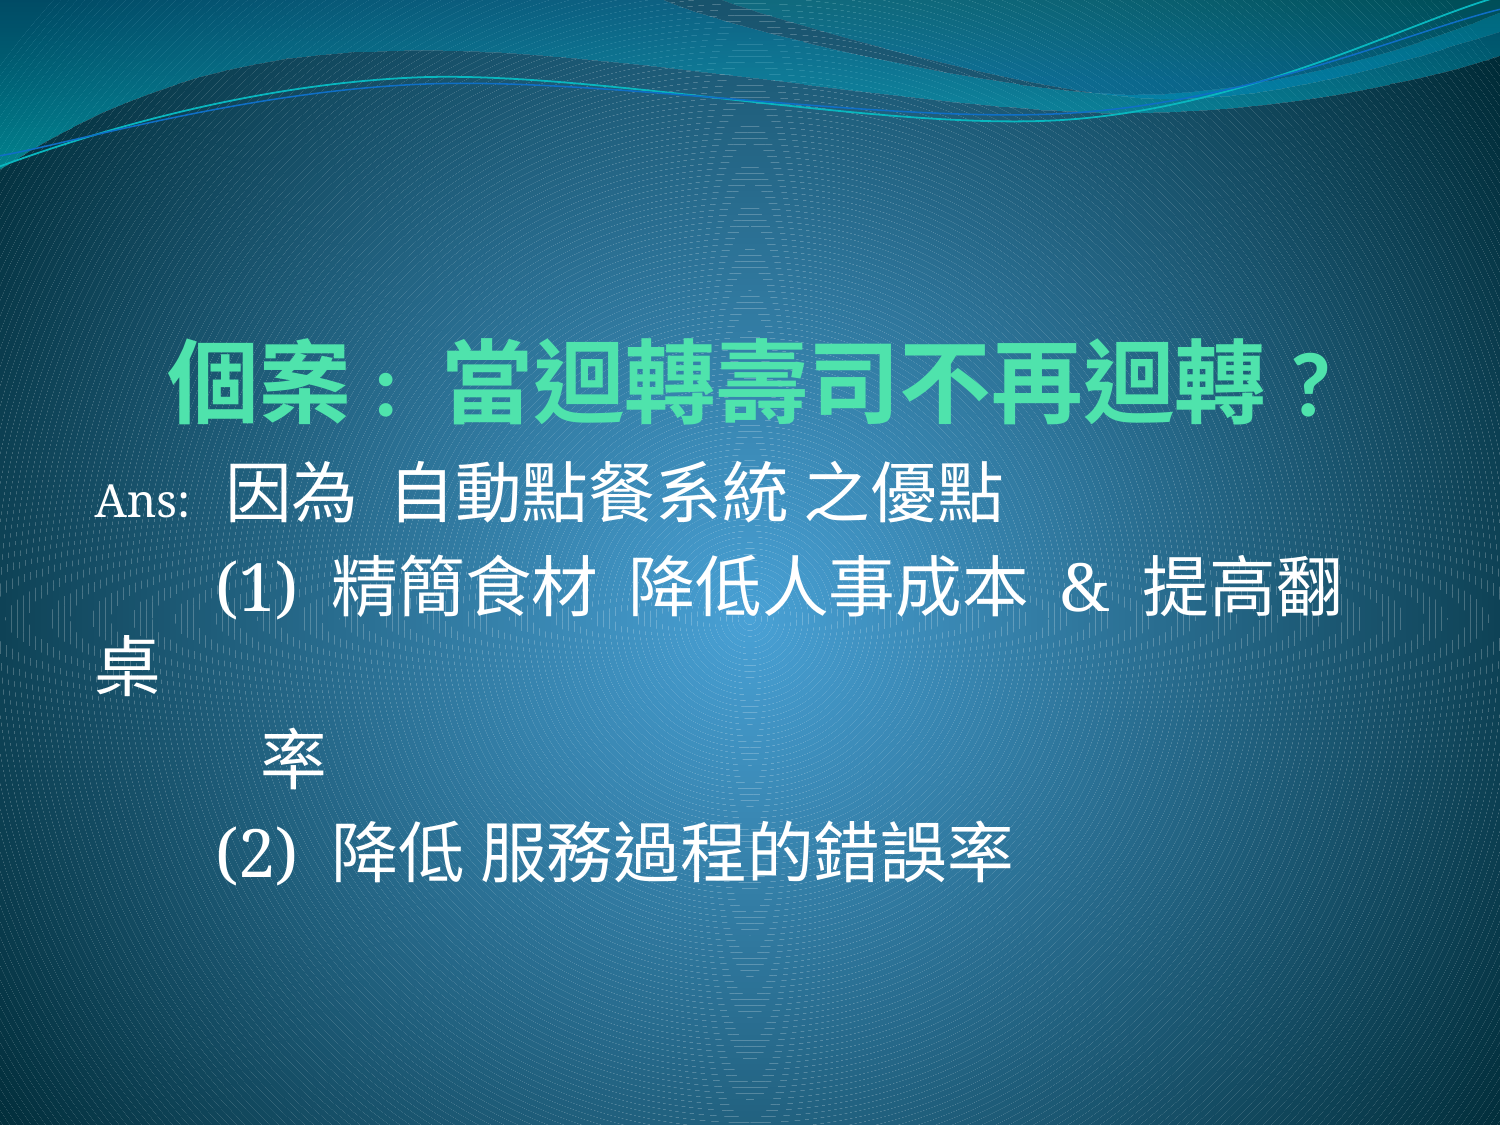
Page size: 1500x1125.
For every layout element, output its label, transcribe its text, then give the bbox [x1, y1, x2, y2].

list Ans: 因為 自動點餐系統 之優點 (1) 精簡食材 降低人事成本 & 提高翻桌 率 (2) 降低 服務過程的錯誤率 [86, 443, 1362, 941]
title 個案: 當迴轉壽司不再迴轉? [86, 216, 1362, 440]
